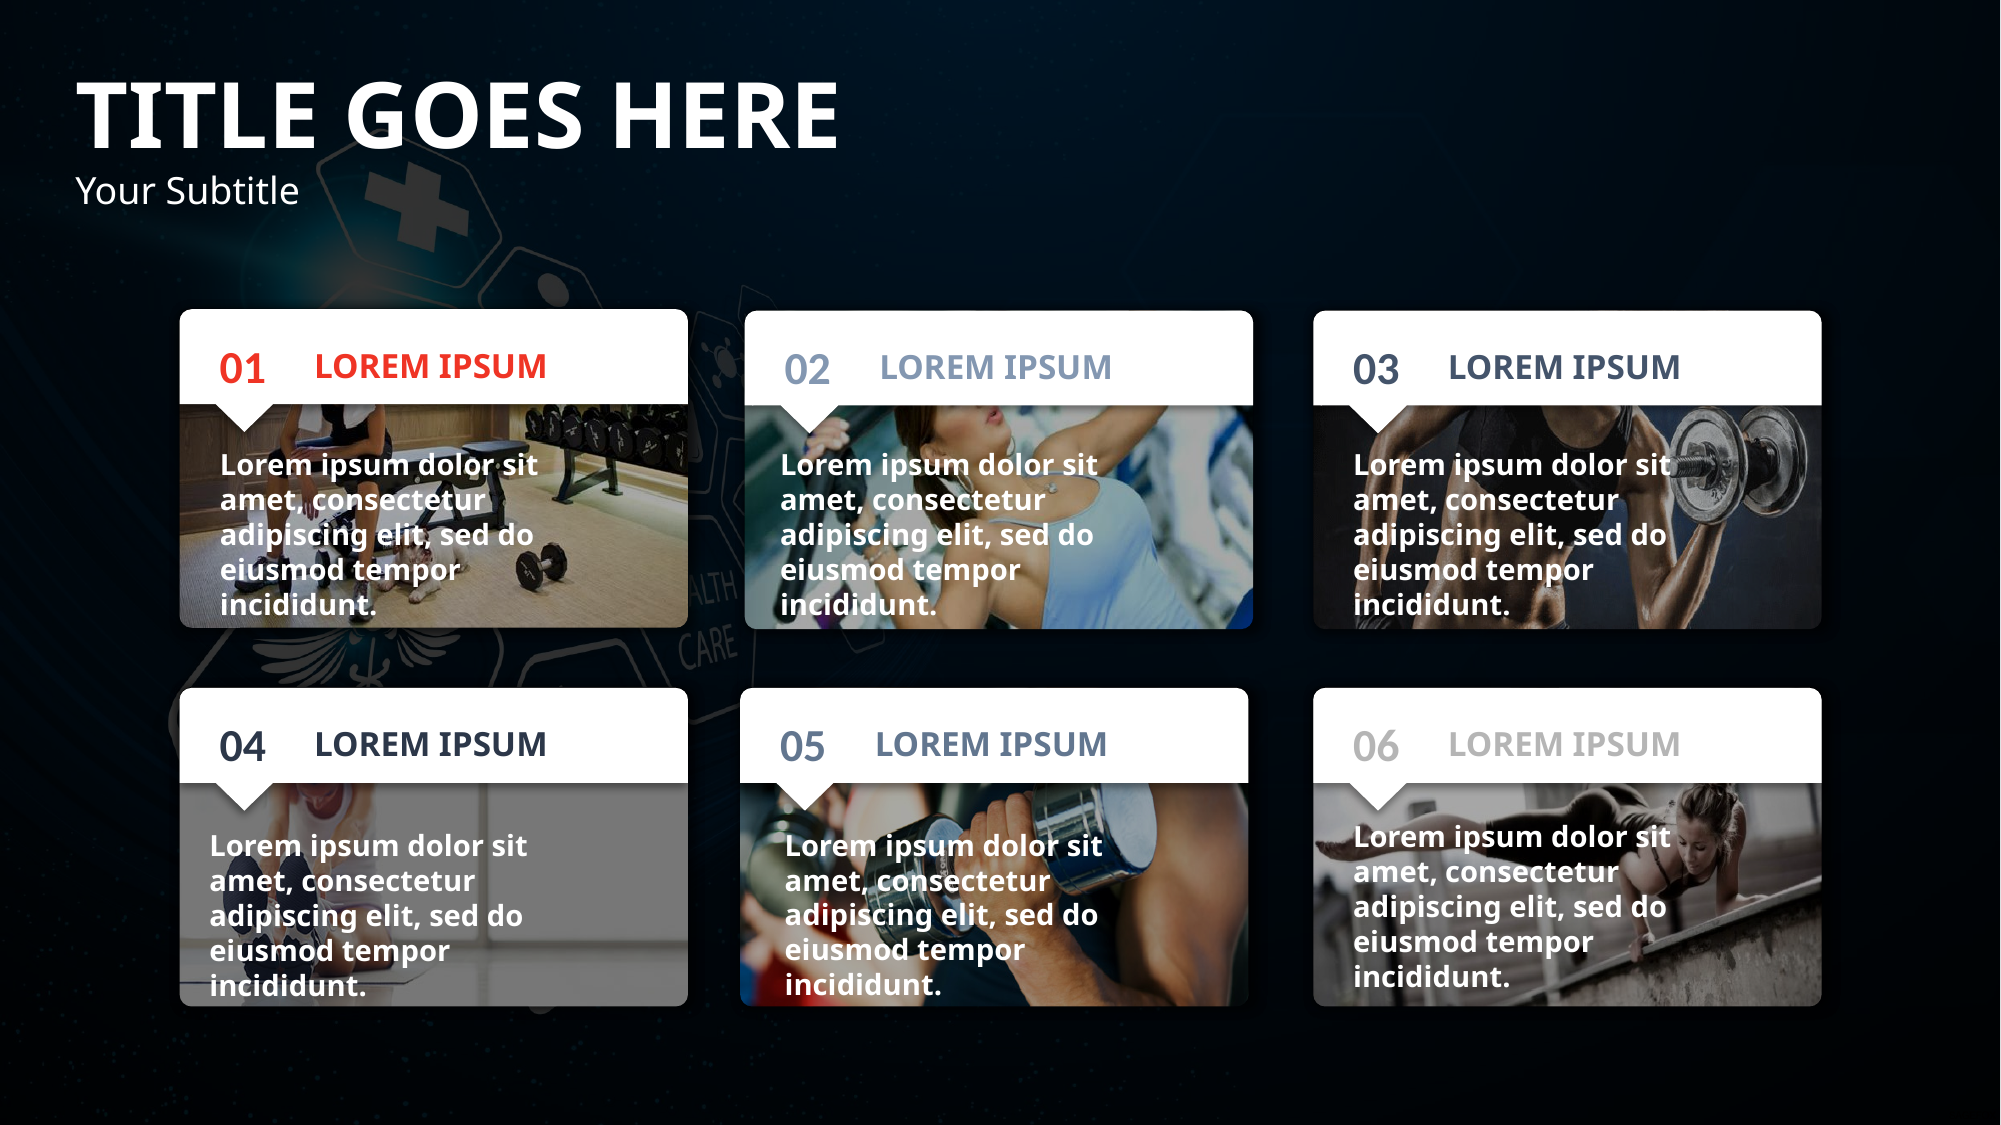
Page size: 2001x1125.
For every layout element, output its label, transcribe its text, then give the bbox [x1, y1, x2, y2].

text_box [249, 792, 689, 1008]
text_box [250, 413, 689, 629]
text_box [179, 309, 688, 432]
text_box Lorem ipsum dolor sit amet, consectetur adipiscing elit, sed do eiusmod tempor incididunt. [194, 819, 591, 1010]
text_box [1313, 687, 1822, 811]
text_box [1312, 413, 1823, 631]
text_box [179, 687, 688, 811]
text_box Lorem ipsum dolor sit amet, consectetur adipiscing elit, sed do eiusmod tempor incididunt. [769, 819, 1166, 1009]
text_box [743, 412, 1255, 631]
text_box [178, 792, 239, 1008]
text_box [1313, 310, 1822, 434]
text_box Lorem ipsum dolor sit amet, consectetur adipiscing elit, sed do eiusmod tempor incididunt. [1338, 438, 1735, 629]
text_box Lorem ipsum dolor sit amet, consectetur adipiscing elit, sed do eiusmod tempor incididunt. [765, 438, 1162, 629]
text_box TITLE GOES HERE Your Subtitle [60, 49, 1036, 220]
picture [0, 0, 2001, 1125]
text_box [744, 310, 1254, 434]
text_box Lorem ipsum dolor sit amet, consectetur adipiscing elit, sed do eiusmod tempor incididunt. [205, 439, 602, 629]
text_box Lorem ipsum dolor sit amet, consectetur adipiscing elit, sed do eiusmod tempor incididunt. [1338, 811, 1735, 1001]
text_box [739, 793, 799, 1008]
text_box [1312, 792, 1823, 1008]
text_box [178, 413, 237, 629]
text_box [740, 687, 1249, 811]
text_box [809, 791, 1250, 1008]
